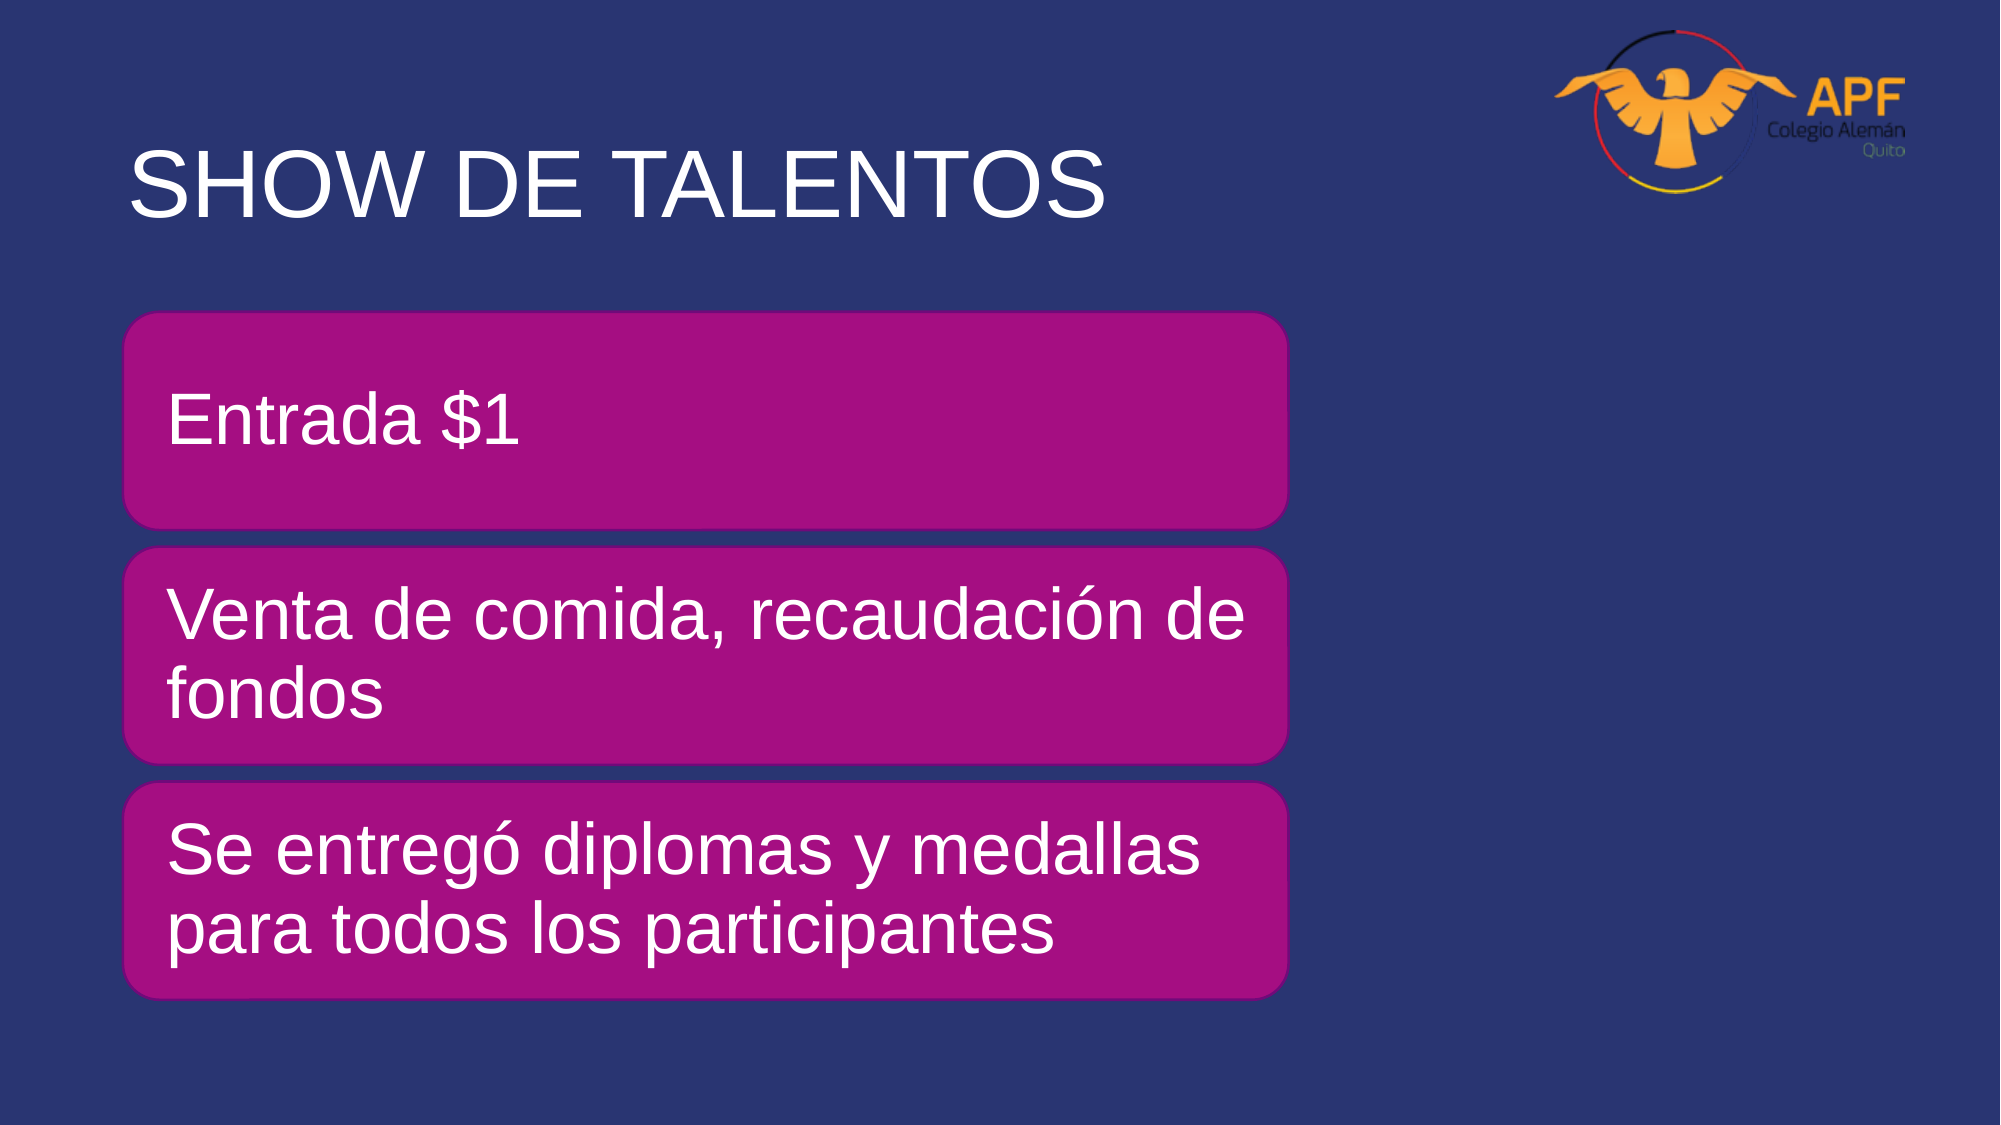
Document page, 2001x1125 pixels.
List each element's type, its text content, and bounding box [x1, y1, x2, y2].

title SHOW DE TALENTOS [112, 112, 1425, 244]
picture [1554, 30, 1905, 195]
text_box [122, 306, 1289, 1006]
